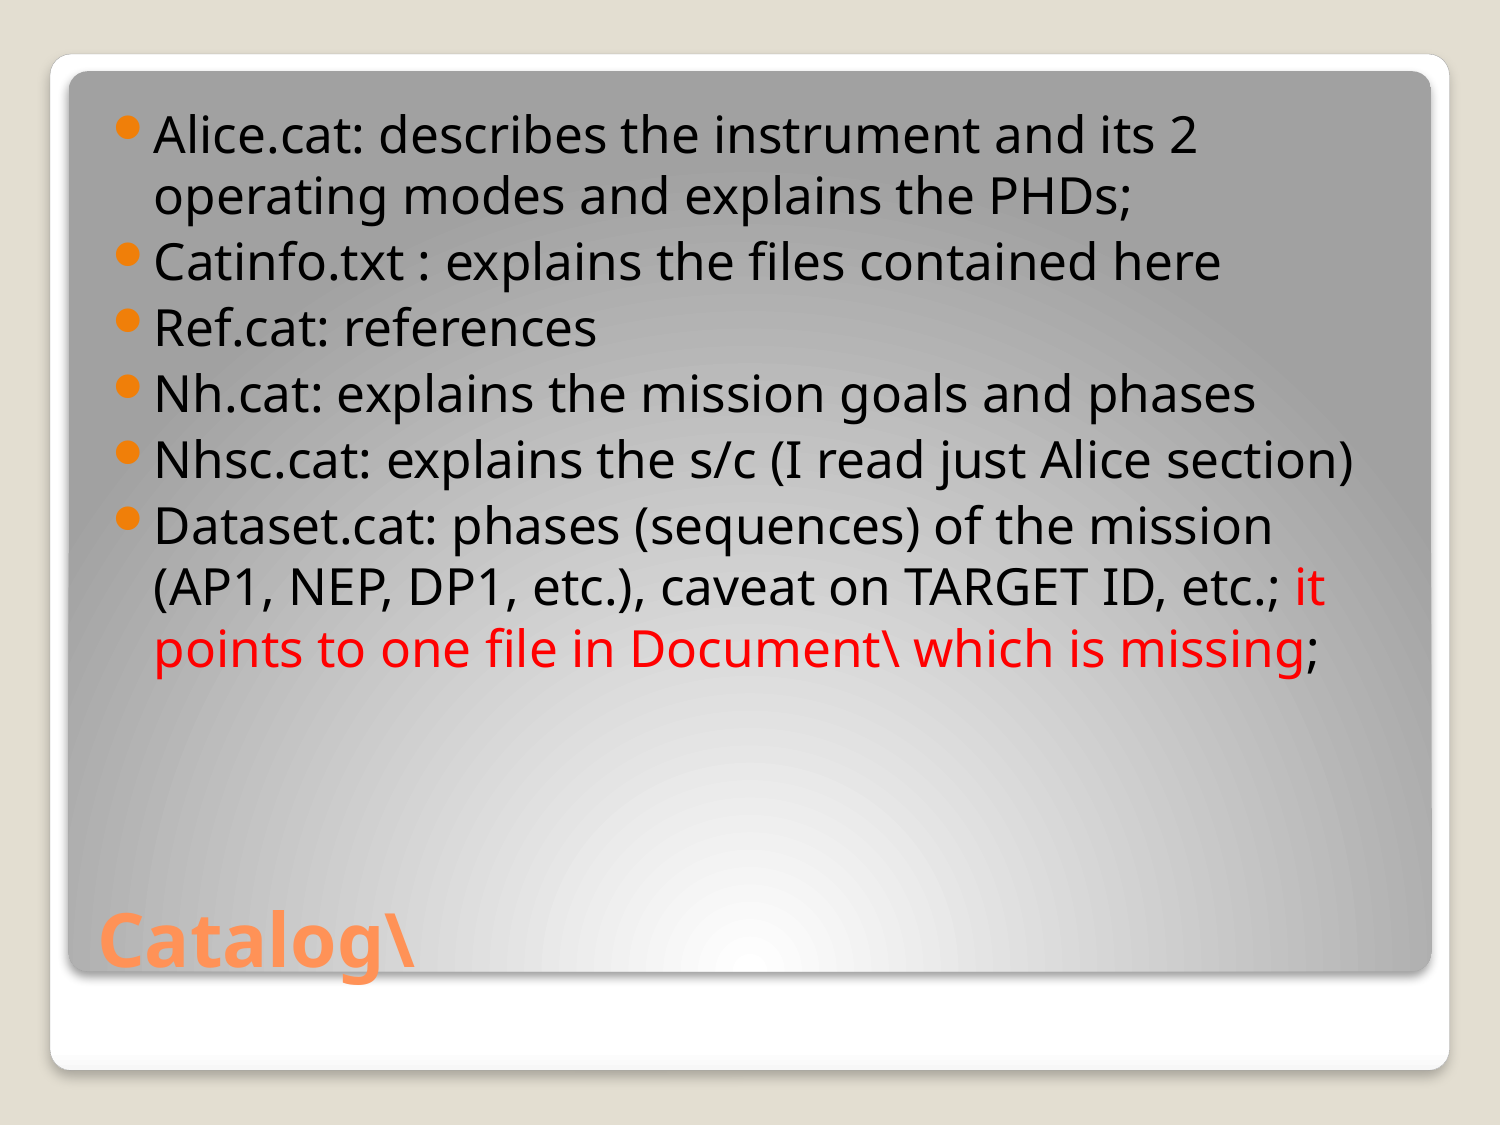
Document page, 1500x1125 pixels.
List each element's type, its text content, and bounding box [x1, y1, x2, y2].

list Alice.cat: describes the instrument and its 2 operating modes and explains the PHDs; Catinfo.txt : explains the files contained here Ref.cat: references Nh.cat: explains the mission goals and phases Nhsc.cat: explains the s/c (I read just Alice section) Dataset.cat: phases (sequences) of the mission (AP1, NEP, DP1, etc.), caveat on TARGET ID, etc.; it points to one file in Document\ which is missing; [82, 86, 1425, 774]
title Catalog\ [82, 817, 1425, 990]
